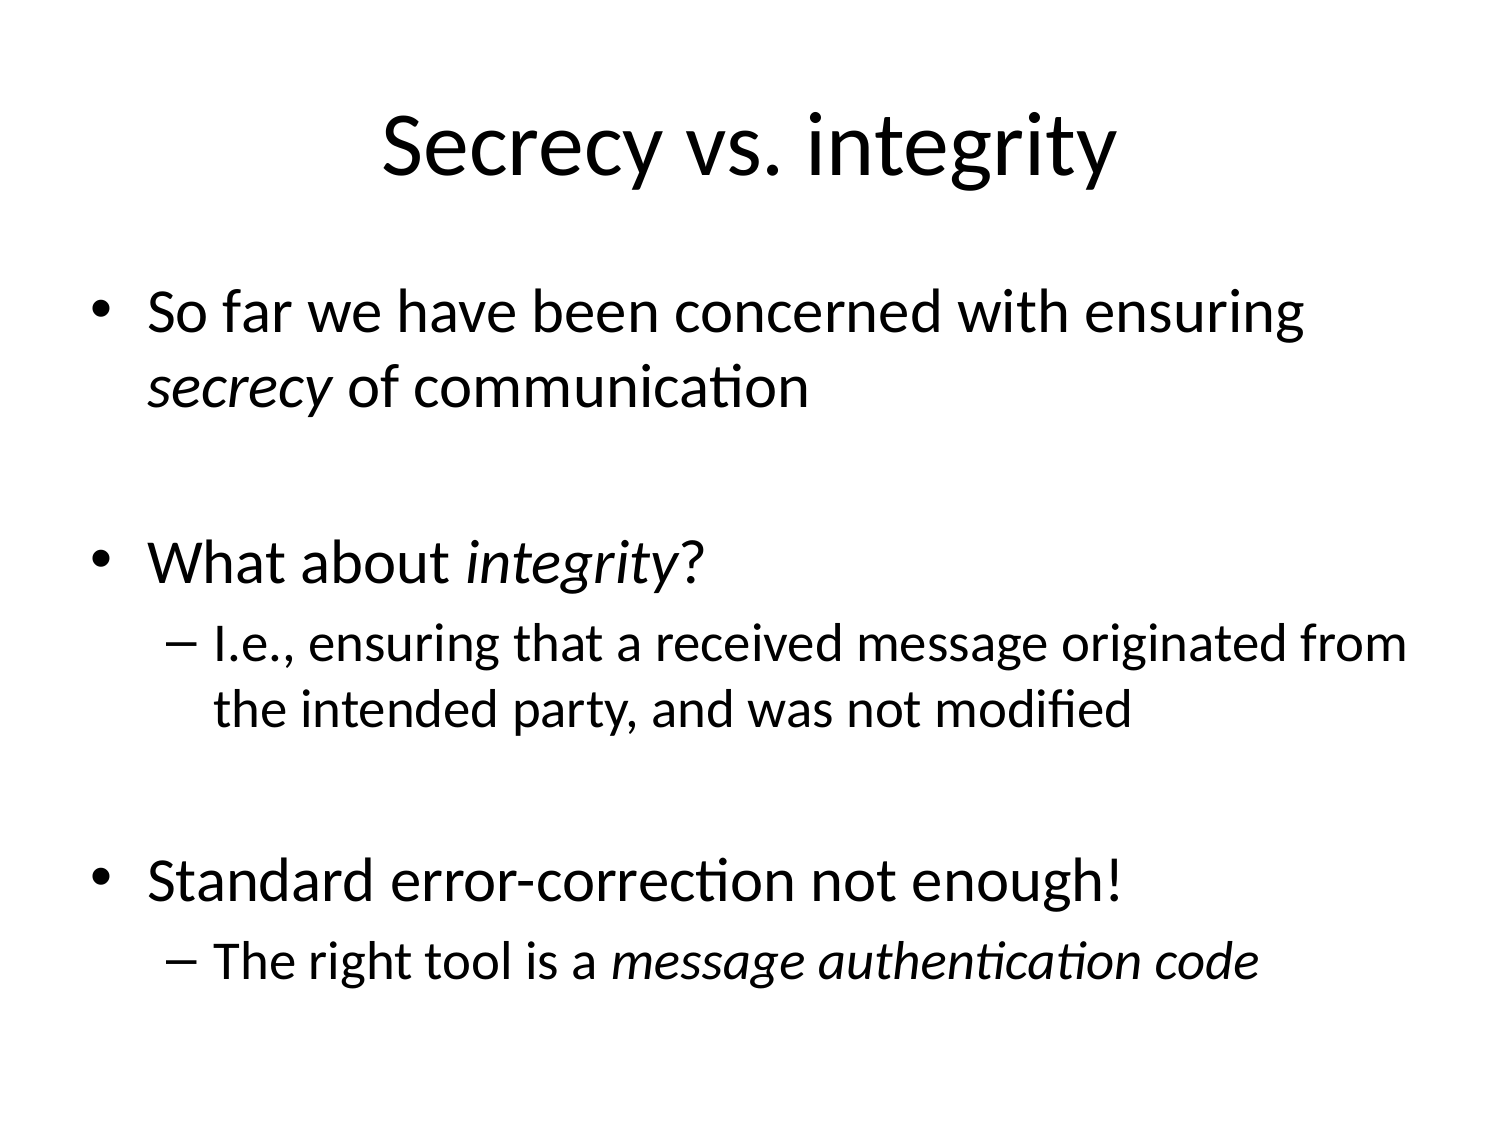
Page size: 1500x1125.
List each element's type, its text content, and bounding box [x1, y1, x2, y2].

list So far we have been concerned with ensuring secrecy of communication What about integrity? I.e., ensuring that a received message originated from the intended party, and was not modified Standard error-correction not enough! The right tool is a message authentication code [75, 262, 1425, 1005]
title Secrecy vs. integrity [75, 45, 1425, 233]
